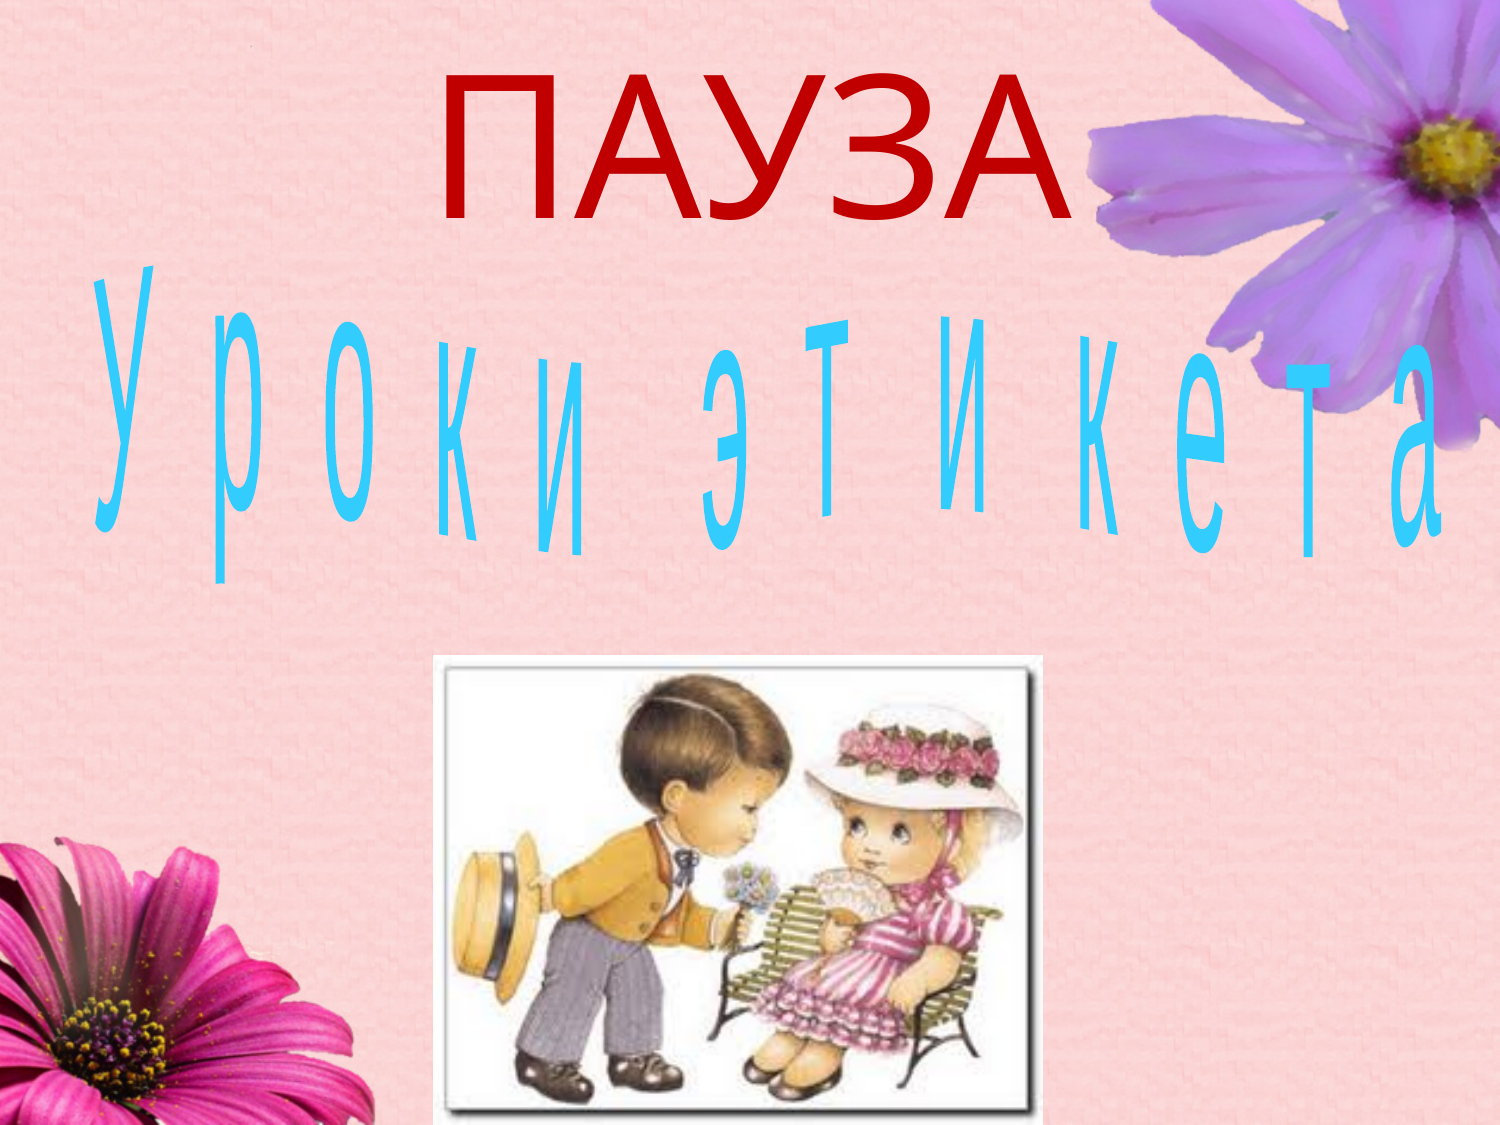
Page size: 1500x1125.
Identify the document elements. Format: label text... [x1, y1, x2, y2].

title ПАУЗА [75, 45, 1425, 233]
picture [0, 0, 1500, 1125]
